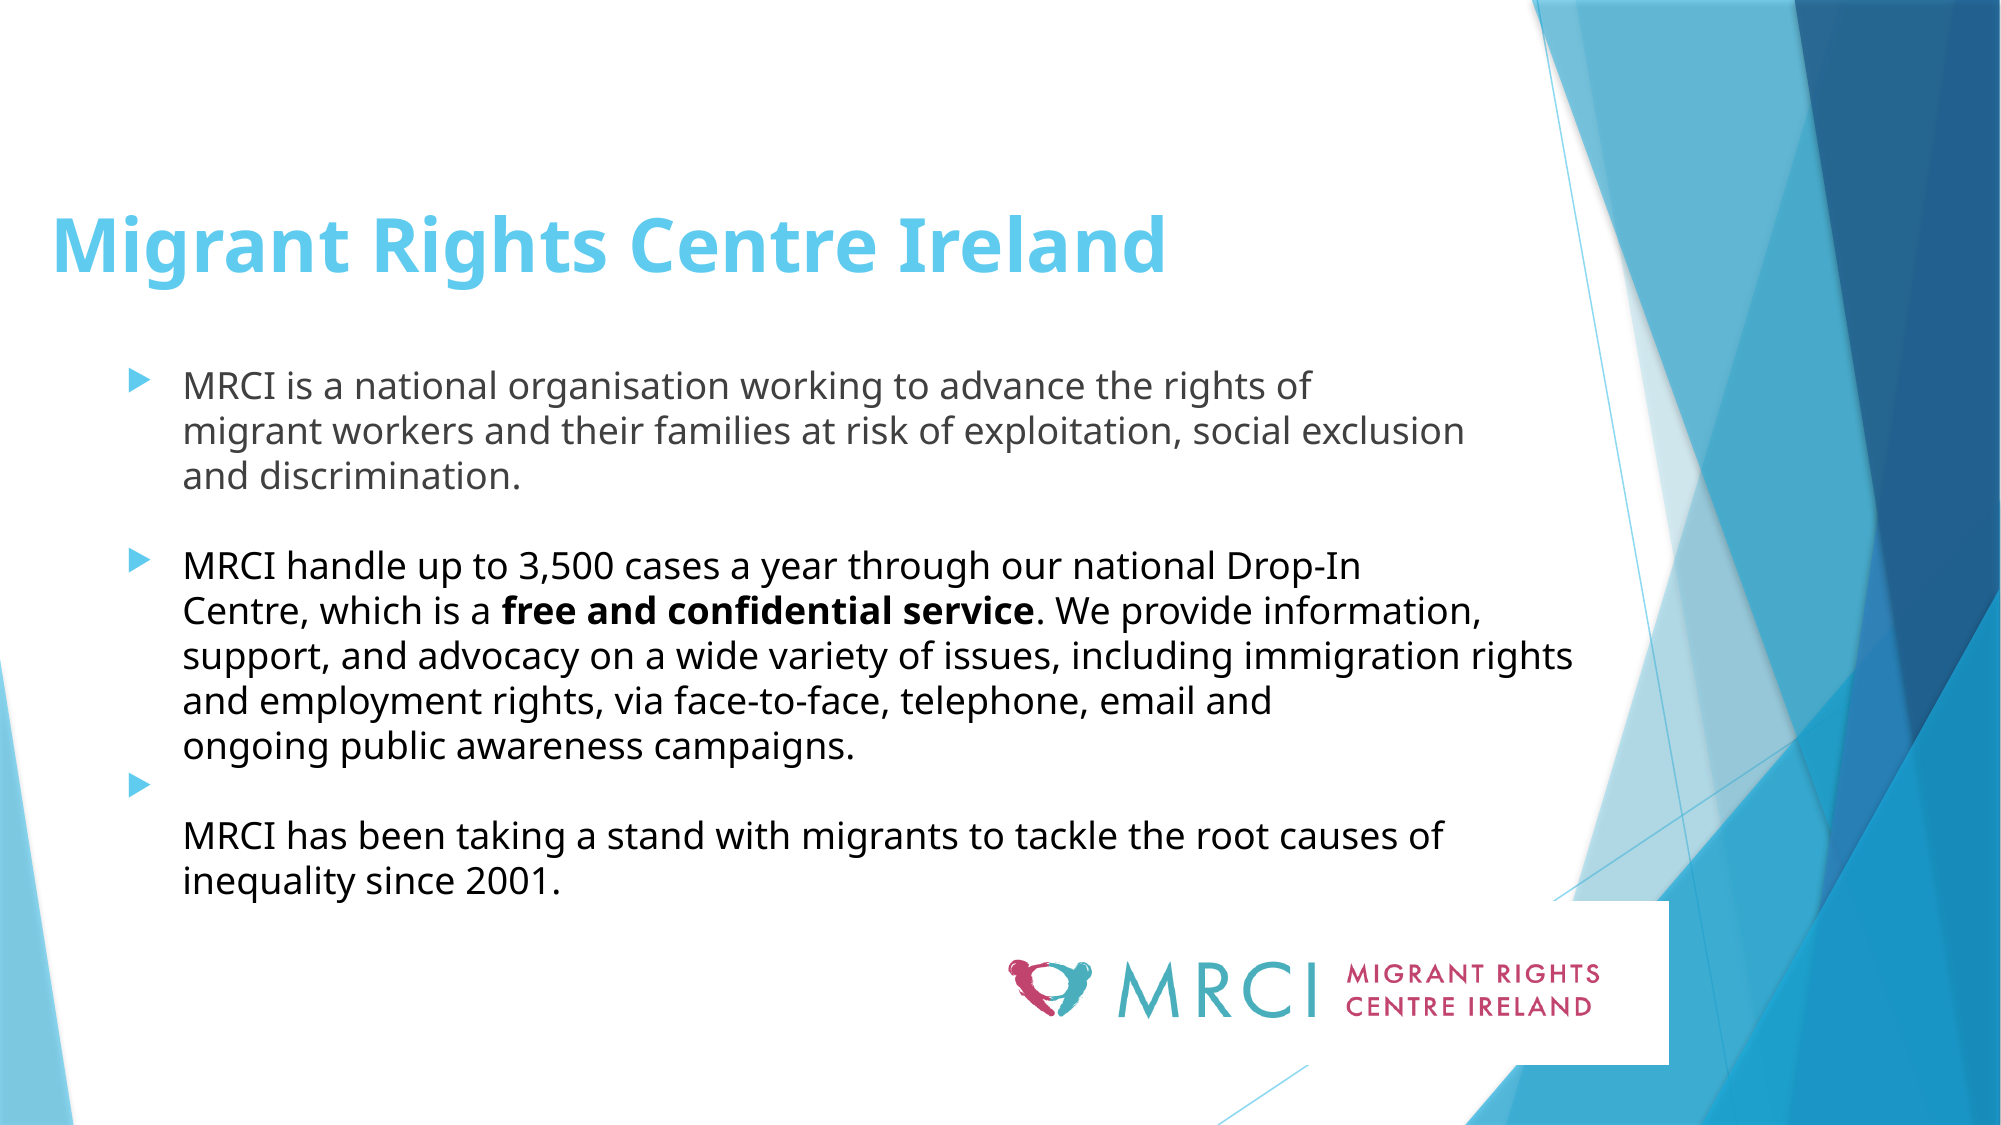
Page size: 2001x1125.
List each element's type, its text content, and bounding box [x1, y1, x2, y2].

list MRCI is a national organisation working to advance the rights of migrant workers and their families at risk of exploitation, social exclusion and discrimination. MRCI handle up to 3,500 cases a year through our national Drop-In Centre, which is a free and confidential service. We provide information, support, and advocacy on a wide variety of issues, including immigration rights and employment rights, via face-to-face, telephone, email and ongoing public awareness campaigns. MRCI has been taking a stand with migrants to tackle the root causes of inequality since 2001. [111, 354, 1601, 1051]
picture [952, 901, 1669, 1065]
title Migrant Rights Centre Ireland [35, 99, 1669, 317]
